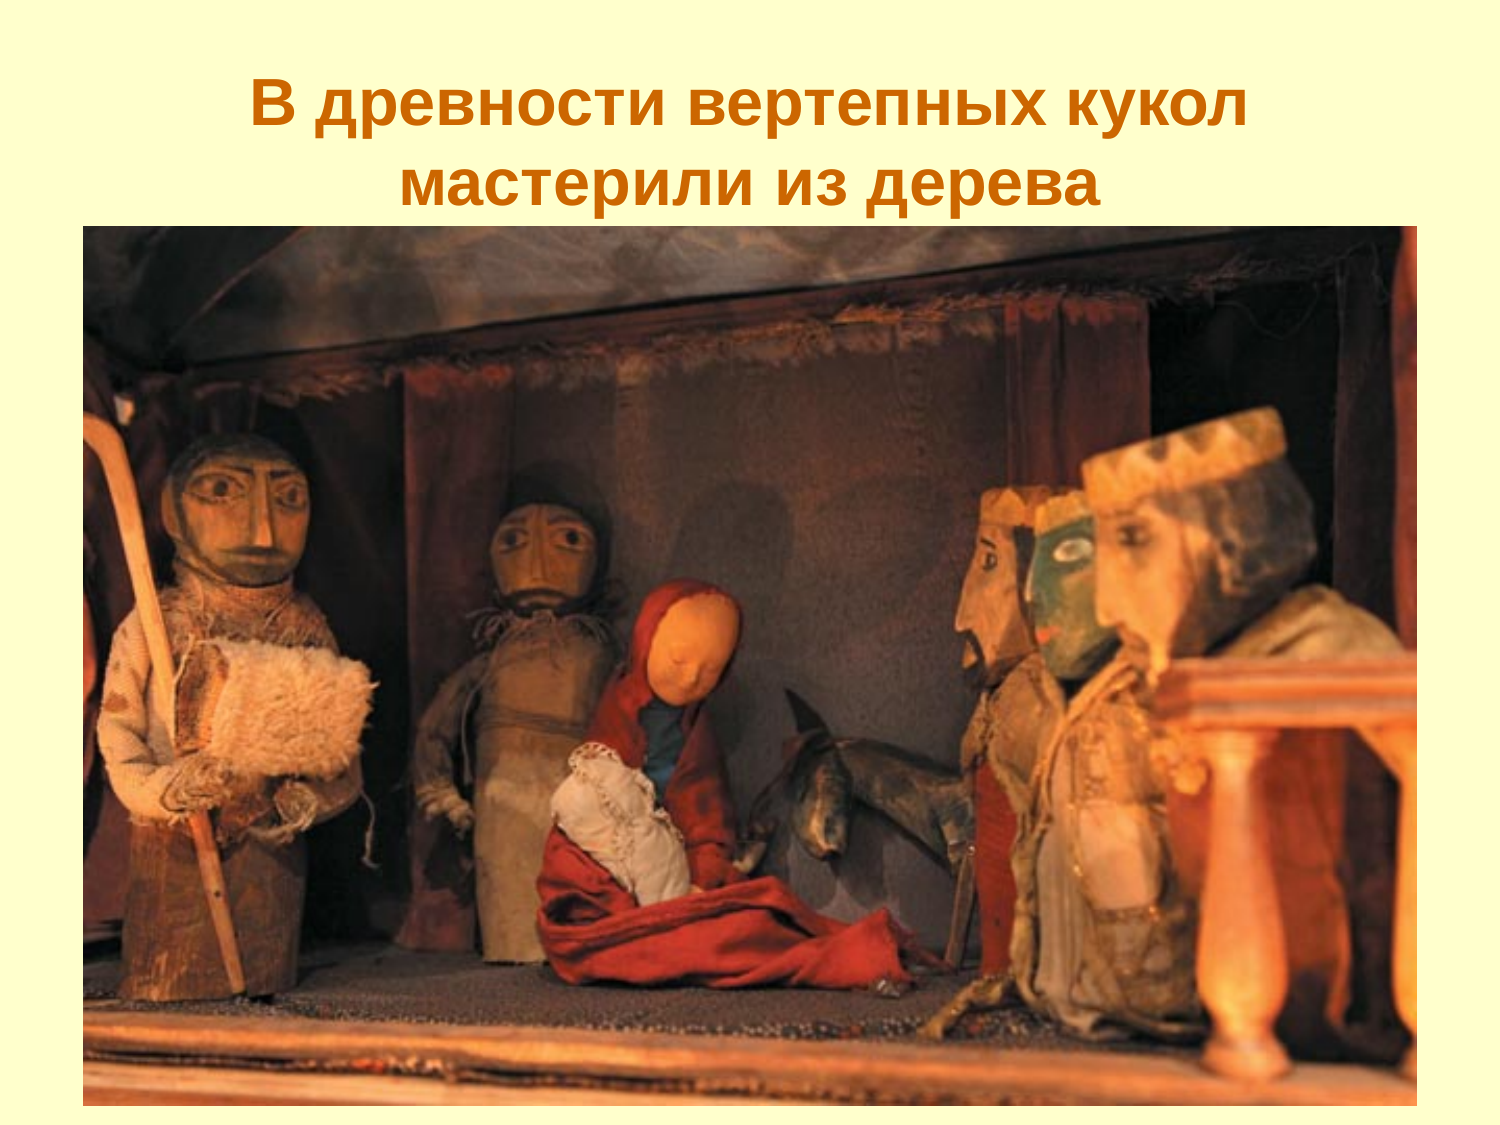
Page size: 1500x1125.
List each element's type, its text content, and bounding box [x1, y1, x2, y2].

title В древности вертепных кукол мастерили из дерева [74, 44, 1426, 233]
picture [83, 226, 1417, 1107]
